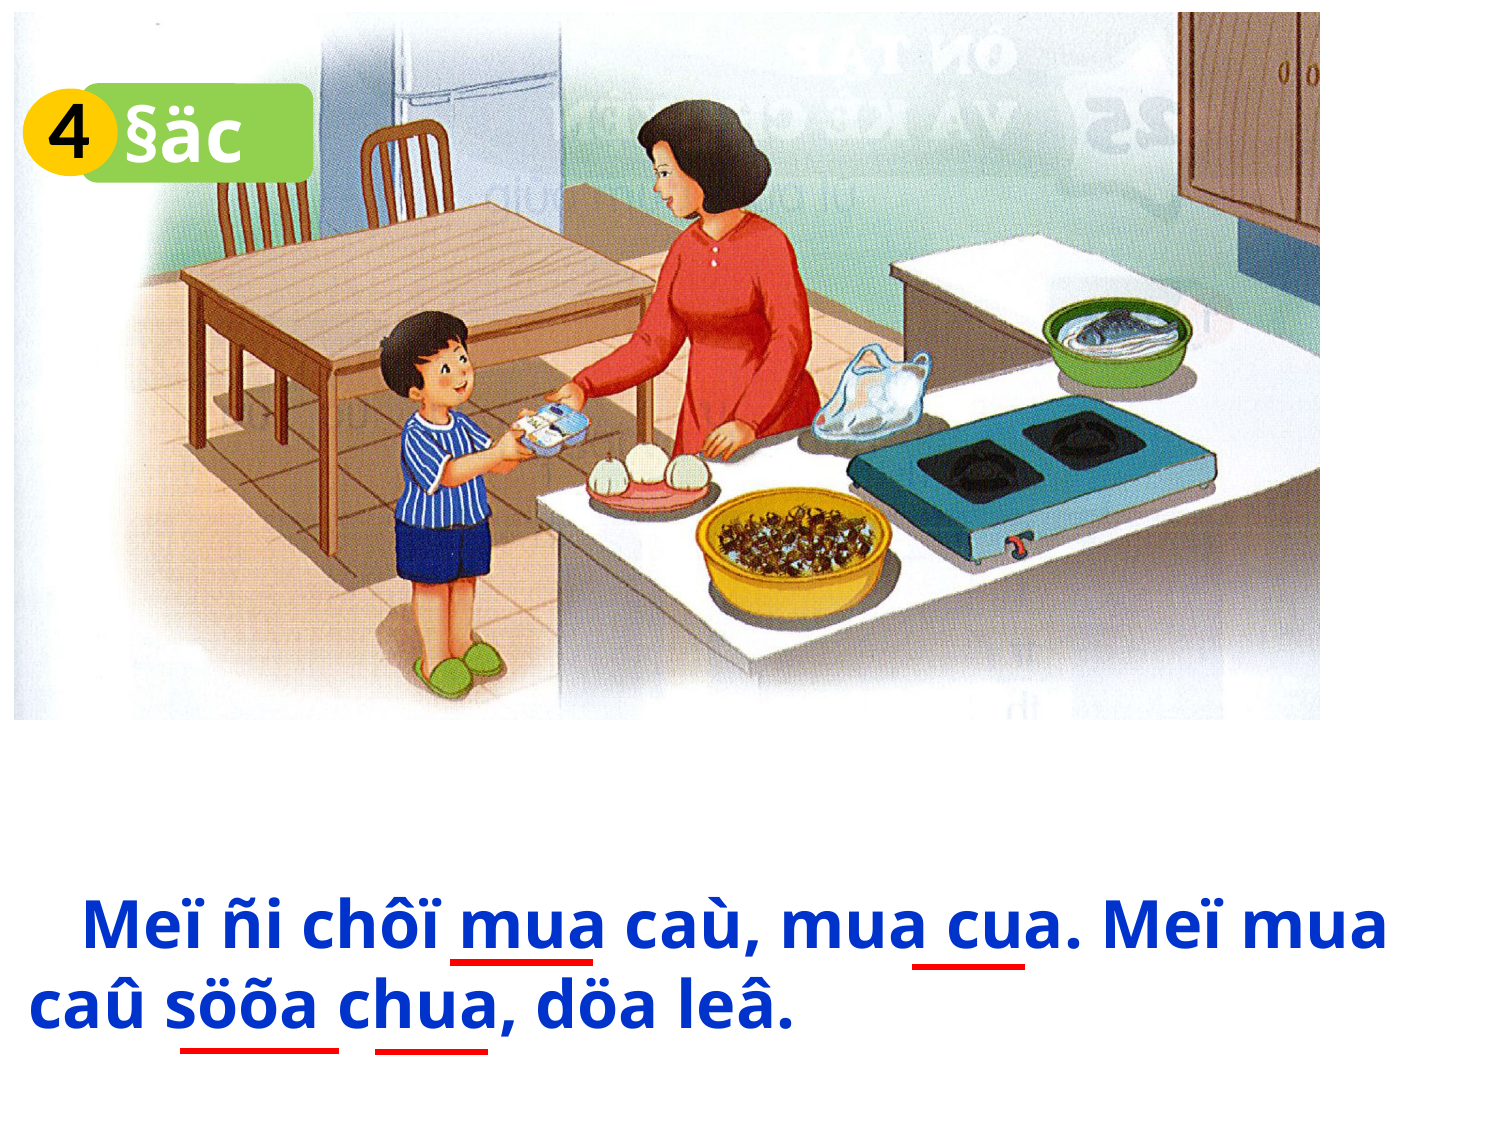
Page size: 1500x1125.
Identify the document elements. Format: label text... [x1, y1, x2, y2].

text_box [22, 67, 348, 187]
text_box Meï ñi chôï mua caù, mua cua. Meï mua caû söõa chua, döa leâ. [14, 874, 1494, 1049]
picture [13, 12, 1320, 720]
